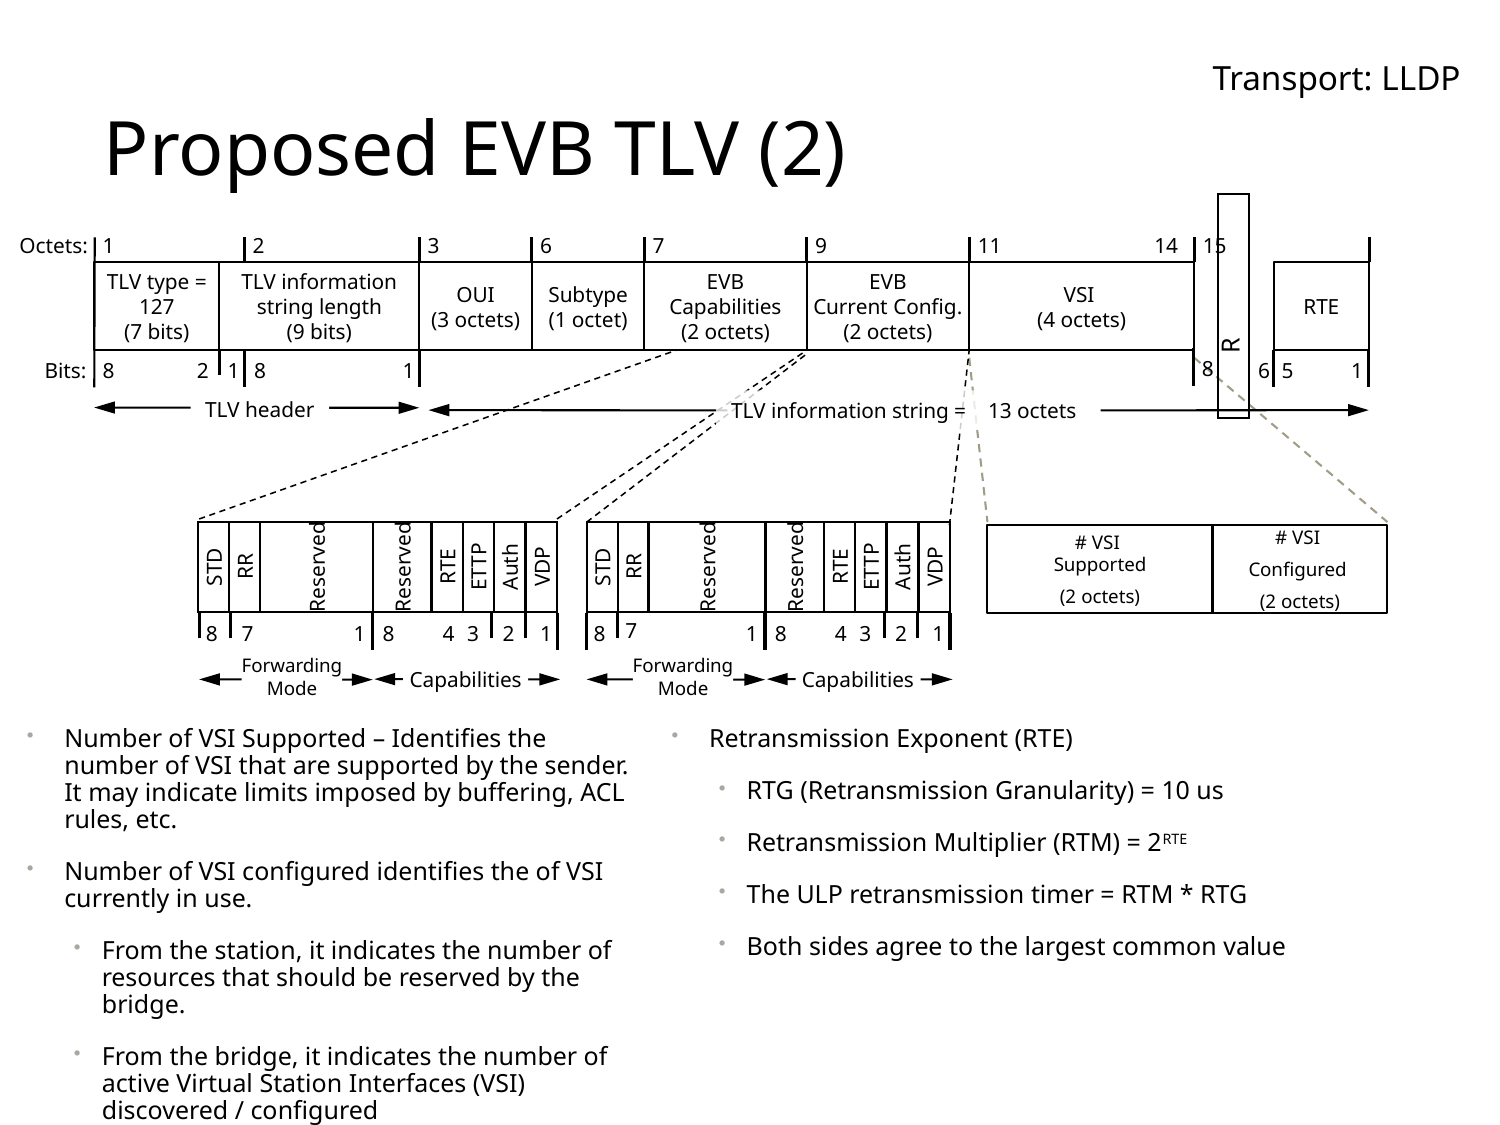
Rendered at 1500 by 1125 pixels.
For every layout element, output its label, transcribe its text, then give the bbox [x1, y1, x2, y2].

title Proposed EVB TLV (2) [88, 11, 1442, 200]
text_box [6, 224, 1388, 700]
text_box Transport: LLDP [1197, 49, 1476, 105]
text_box Number of VSI Supported – Identifies the number of VSI that are supported by the sender. It may indicate limits imposed by buffering, ACL rules, etc. Number of VSI configured identifies the of VSI currently in use. From the station, it indicates the number of resources that should be reserved by the bridge. From the bridge, it indicates the number of active Virtual Station Interfaces (VSI) discovered / configured [12, 718, 657, 1125]
text_box Retransmission Exponent (RTE) RTG (Retransmission Granularity) = 10 us Retransmission Multiplier (RTM) = 2RTE The ULP retransmission timer = RTM * RTG Both sides agree to the largest common value [657, 718, 1495, 1125]
